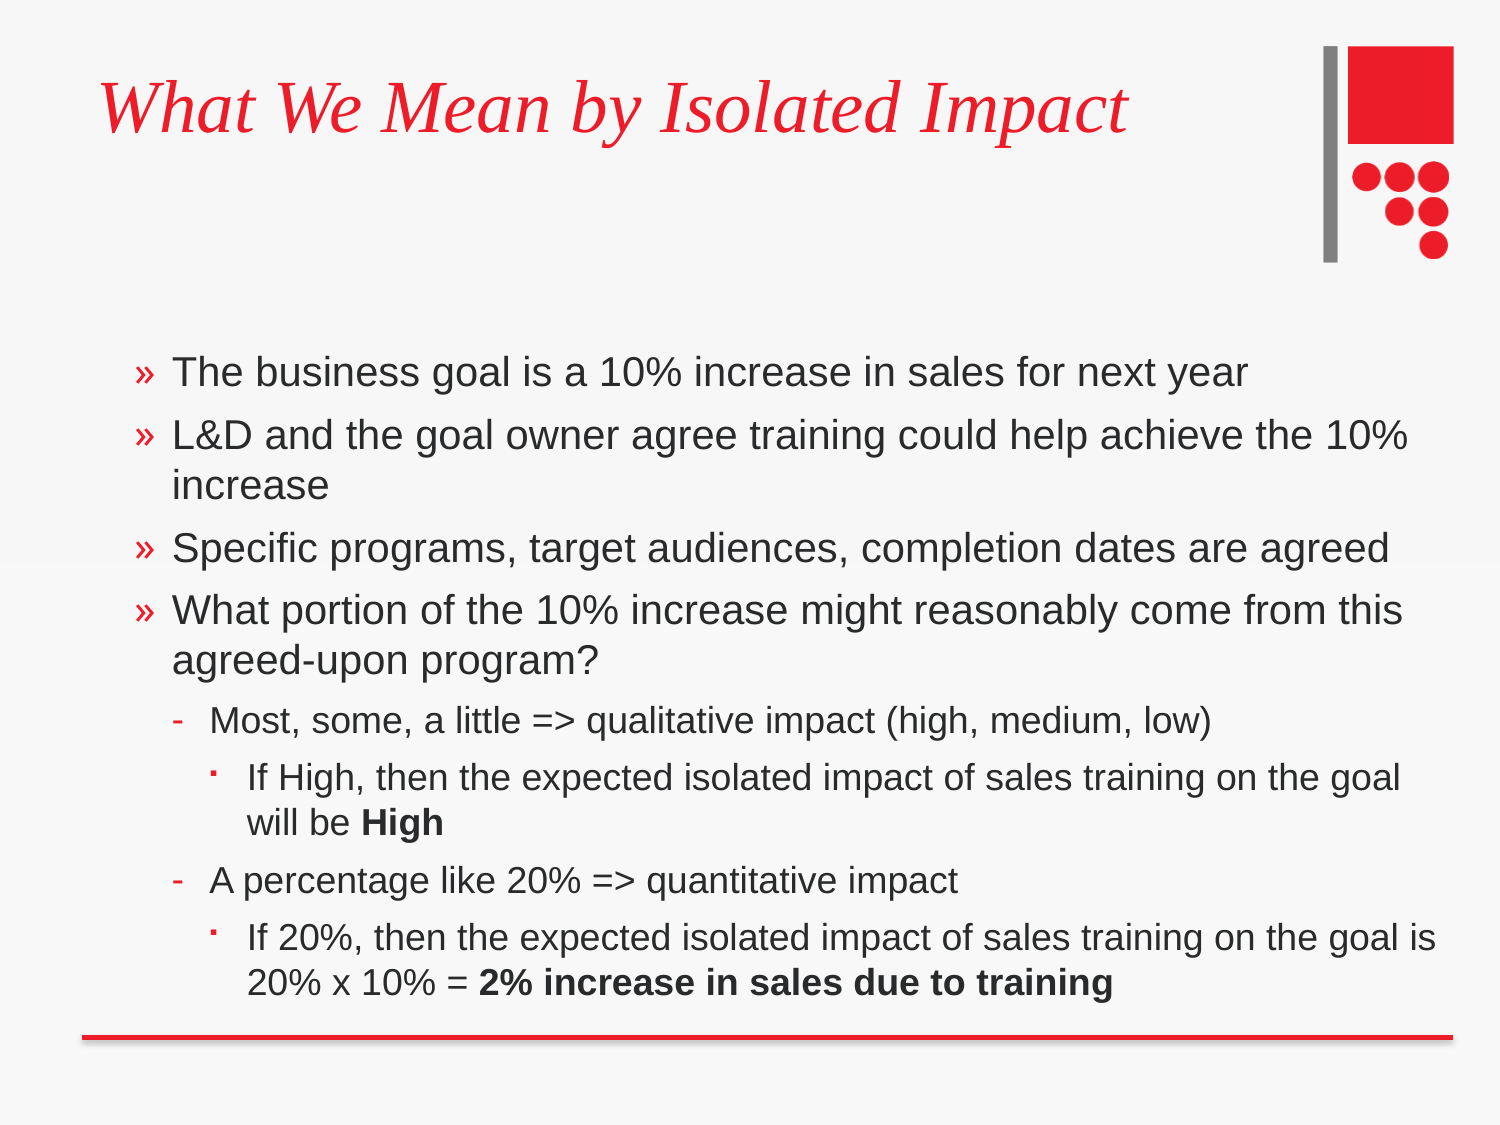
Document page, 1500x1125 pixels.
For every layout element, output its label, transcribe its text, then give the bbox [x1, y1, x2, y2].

list The business goal is a 10% increase in sales for next year L&D and the goal owner agree training could help achieve the 10% increase Specific programs, target audiences, completion dates are agreed What portion of the 10% increase might reasonably come from this agreed-upon program? Most, some, a little => qualitative impact (high, medium, low) If High, then the expected isolated impact of sales training on the goal will be High A percentage like 20% => quantitative impact If 20%, then the expected isolated impact of sales training on the goal is 20% x 10% = 2% increase in sales due to training [81, 337, 1453, 1013]
picture [1352, 161, 1449, 259]
title What We Mean by Isolated Impact [81, 50, 1322, 266]
